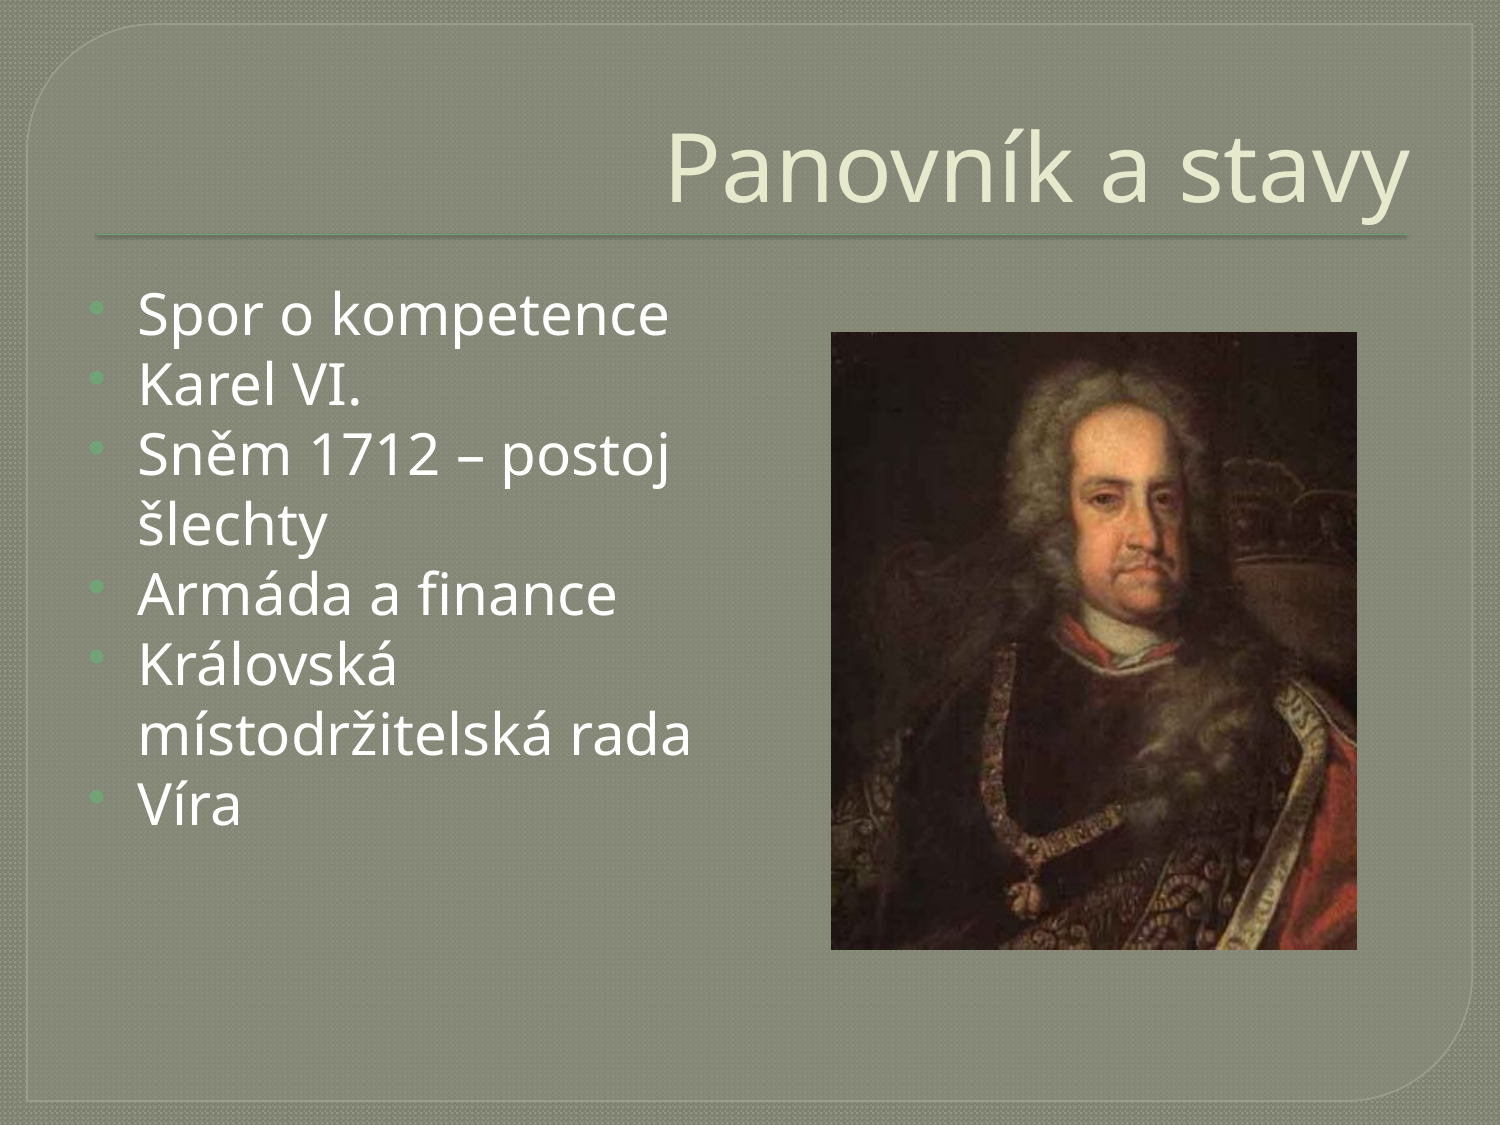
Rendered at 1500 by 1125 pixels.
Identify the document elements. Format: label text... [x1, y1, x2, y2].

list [830, 332, 1357, 951]
title Panovník a stavy [75, 41, 1425, 230]
list Spor o kompetence Karel VI. Sněm 1712 – postoj šlechty Armáda a finance Královská místodržitelská rada Víra [75, 270, 738, 1013]
